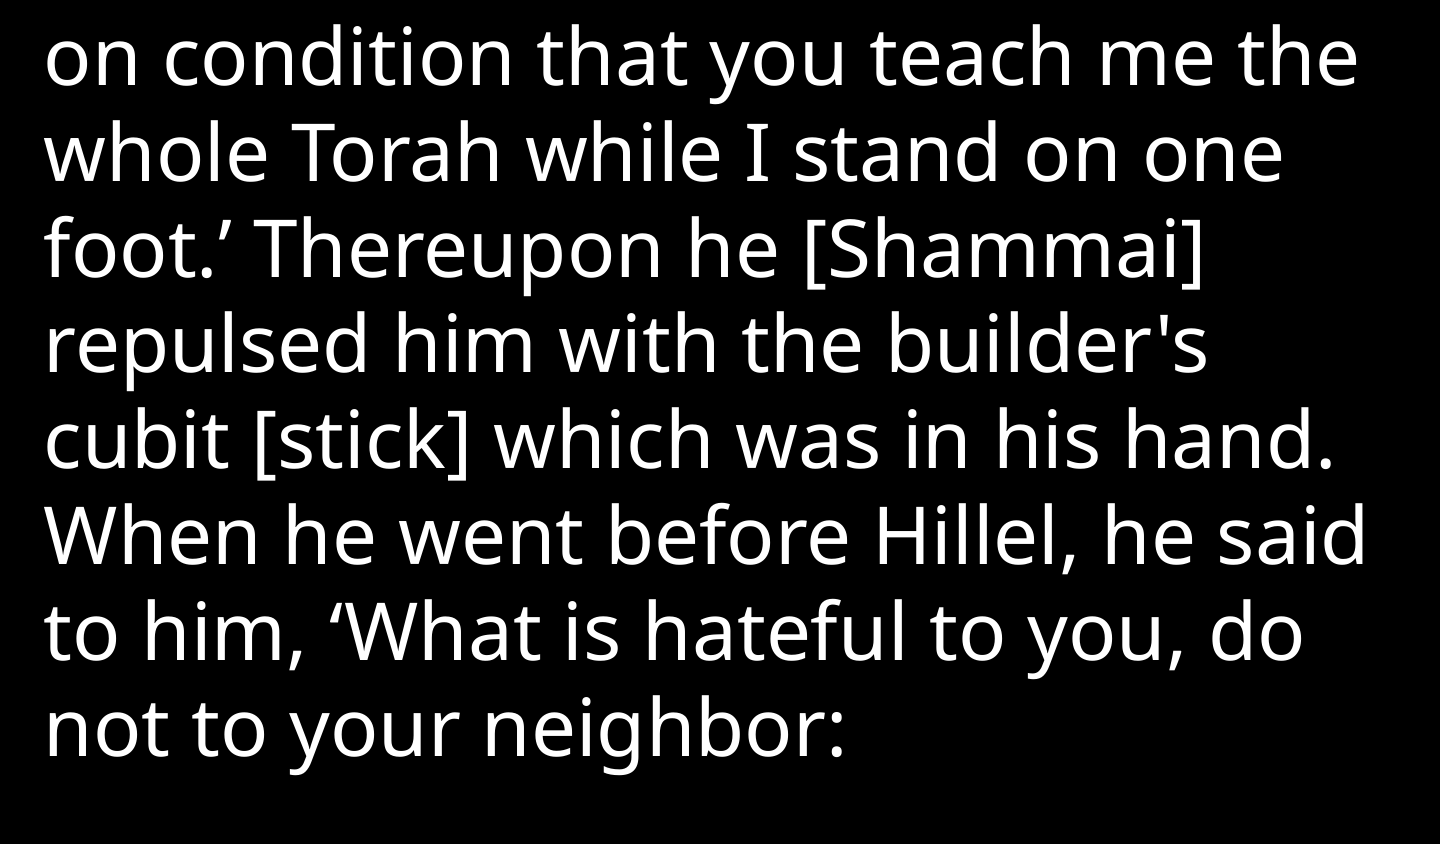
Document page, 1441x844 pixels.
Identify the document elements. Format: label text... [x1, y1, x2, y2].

subtitle on condition that you teach me the whole Torah while I stand on one foot.’ Thereupon he [Shammai] repulsed him with the builder's cubit [stick] which was in his hand. When he went before Hillel, he said to him, ‘What is hateful to you, do not to your neighbor: [32, 0, 1408, 844]
